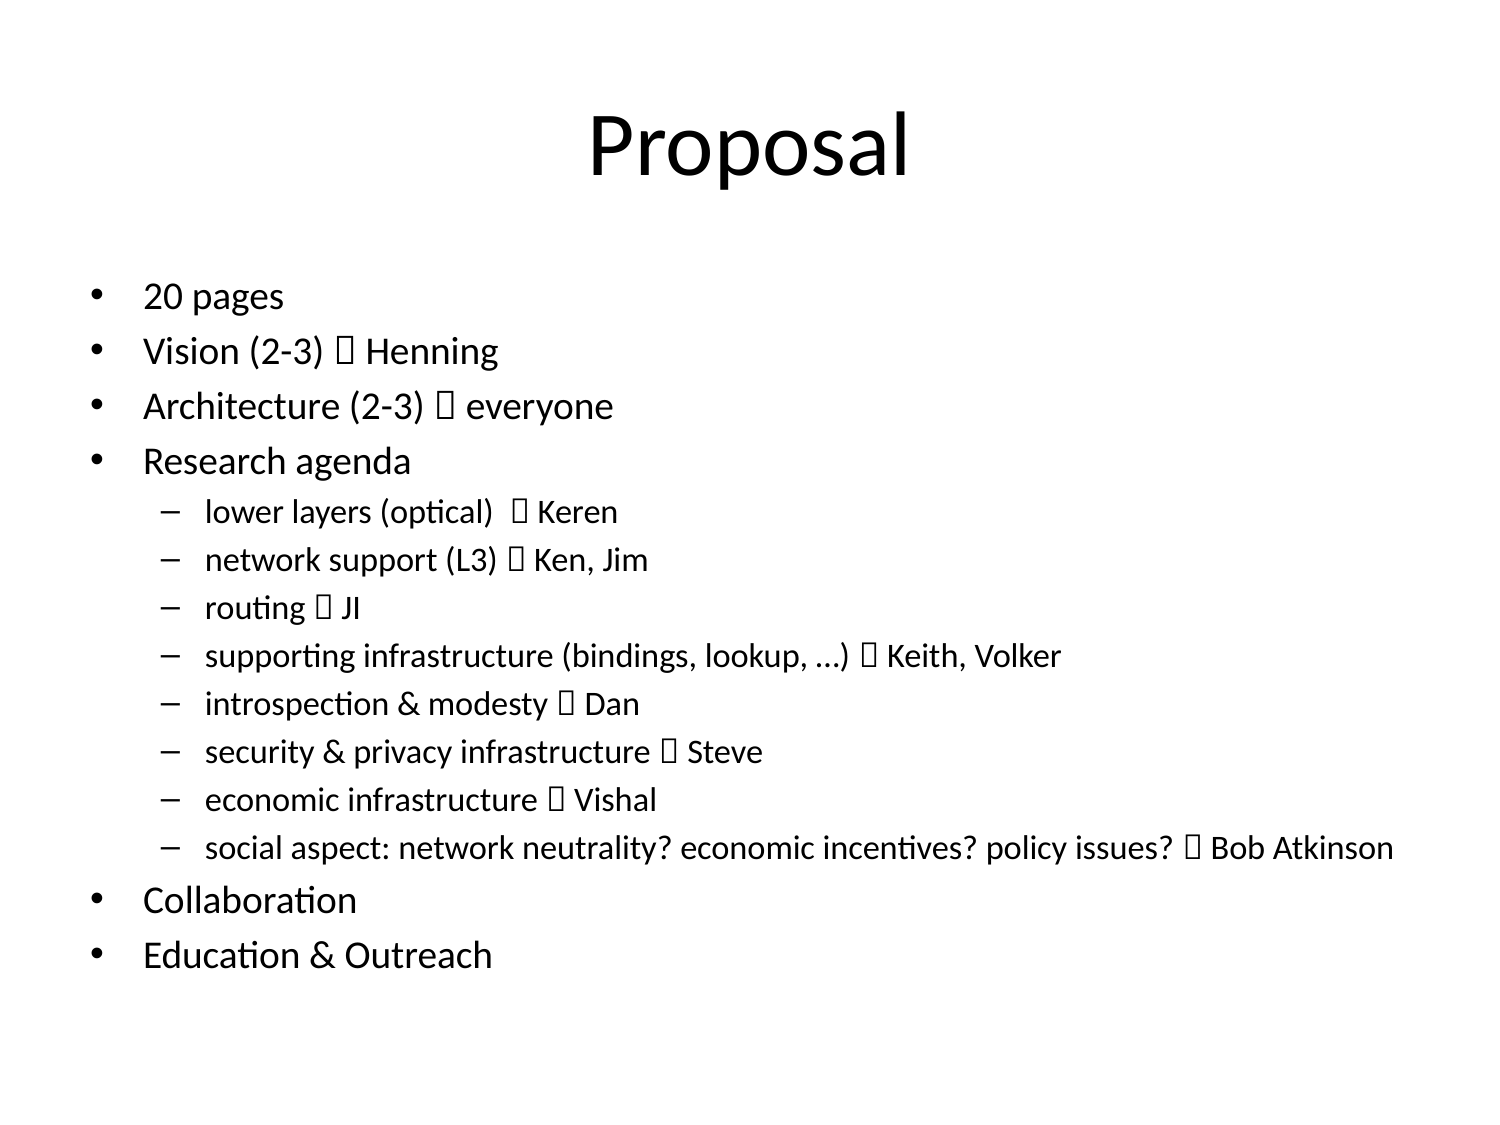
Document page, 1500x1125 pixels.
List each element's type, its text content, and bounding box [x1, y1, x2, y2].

list 20 pages Vision (2-3)  Henning Architecture (2-3)  everyone Research agenda lower layers (optical)  Keren network support (L3)  Ken, Jim routing  JI supporting infrastructure (bindings, lookup, …)  Keith, Volker introspection & modesty  Dan security & privacy infrastructure  Steve economic infrastructure  Vishal social aspect: network neutrality? economic incentives? policy issues?  Bob Atkinson Collaboration Education & Outreach [75, 262, 1425, 1005]
title Proposal [75, 45, 1425, 233]
